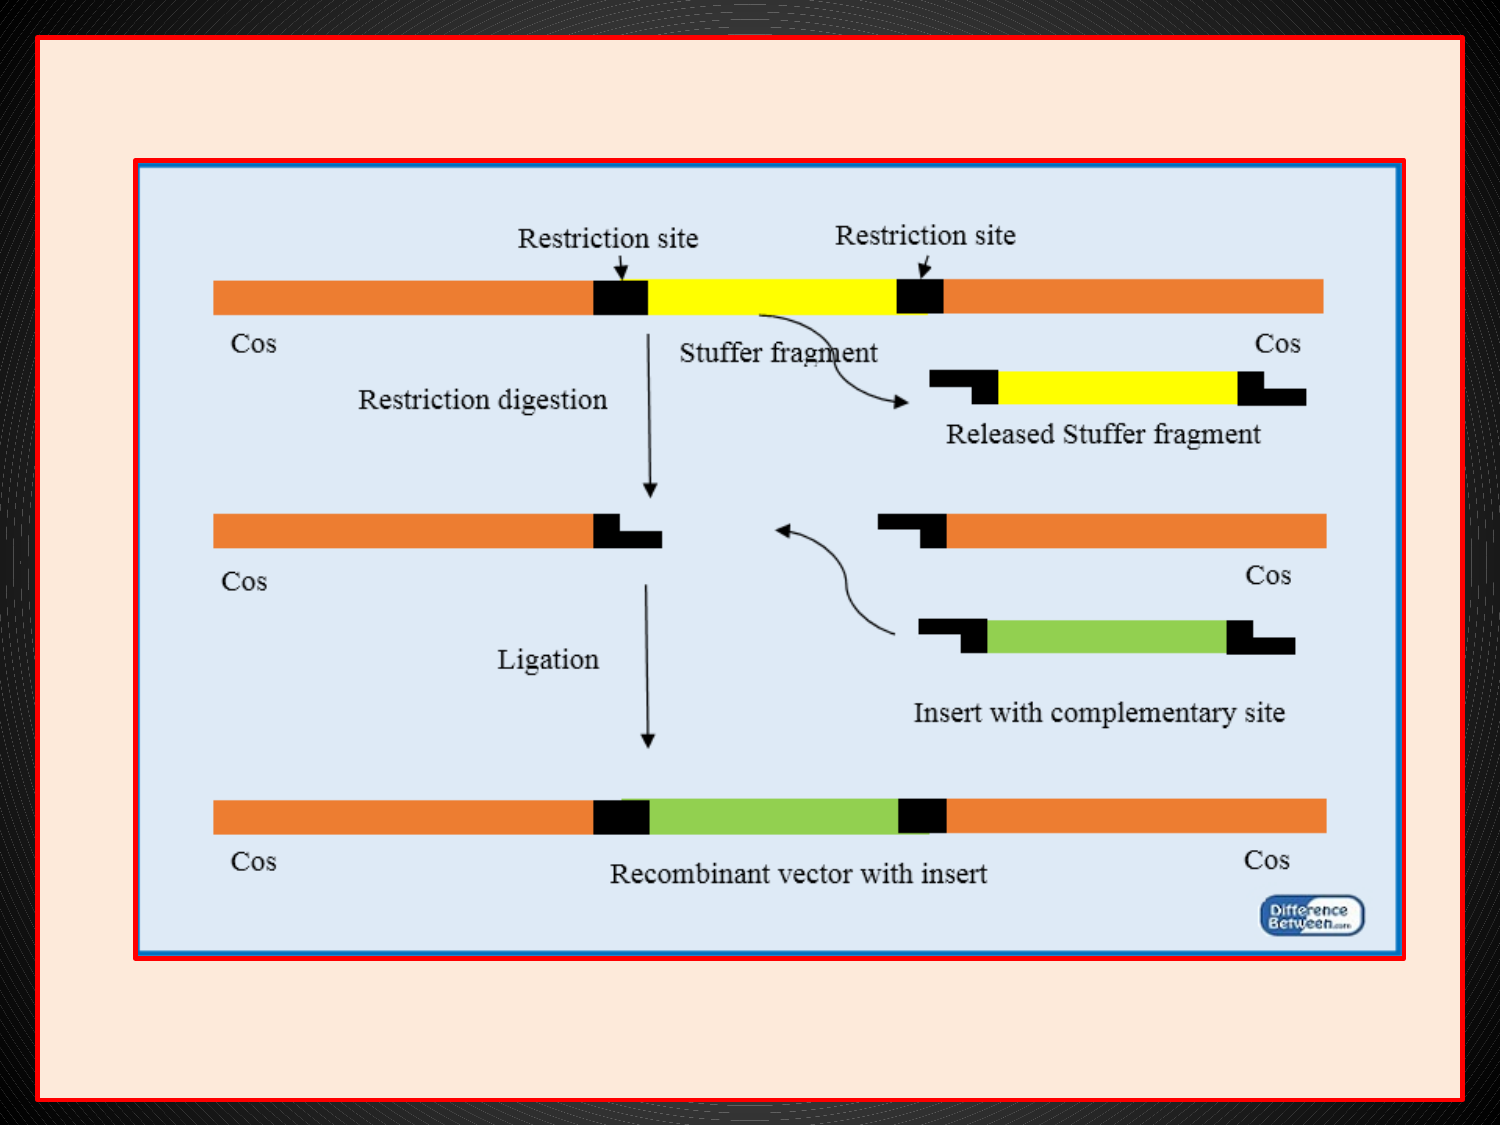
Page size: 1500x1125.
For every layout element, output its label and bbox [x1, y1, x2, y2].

text_box [35, 35, 1464, 1102]
picture [137, 162, 1402, 957]
